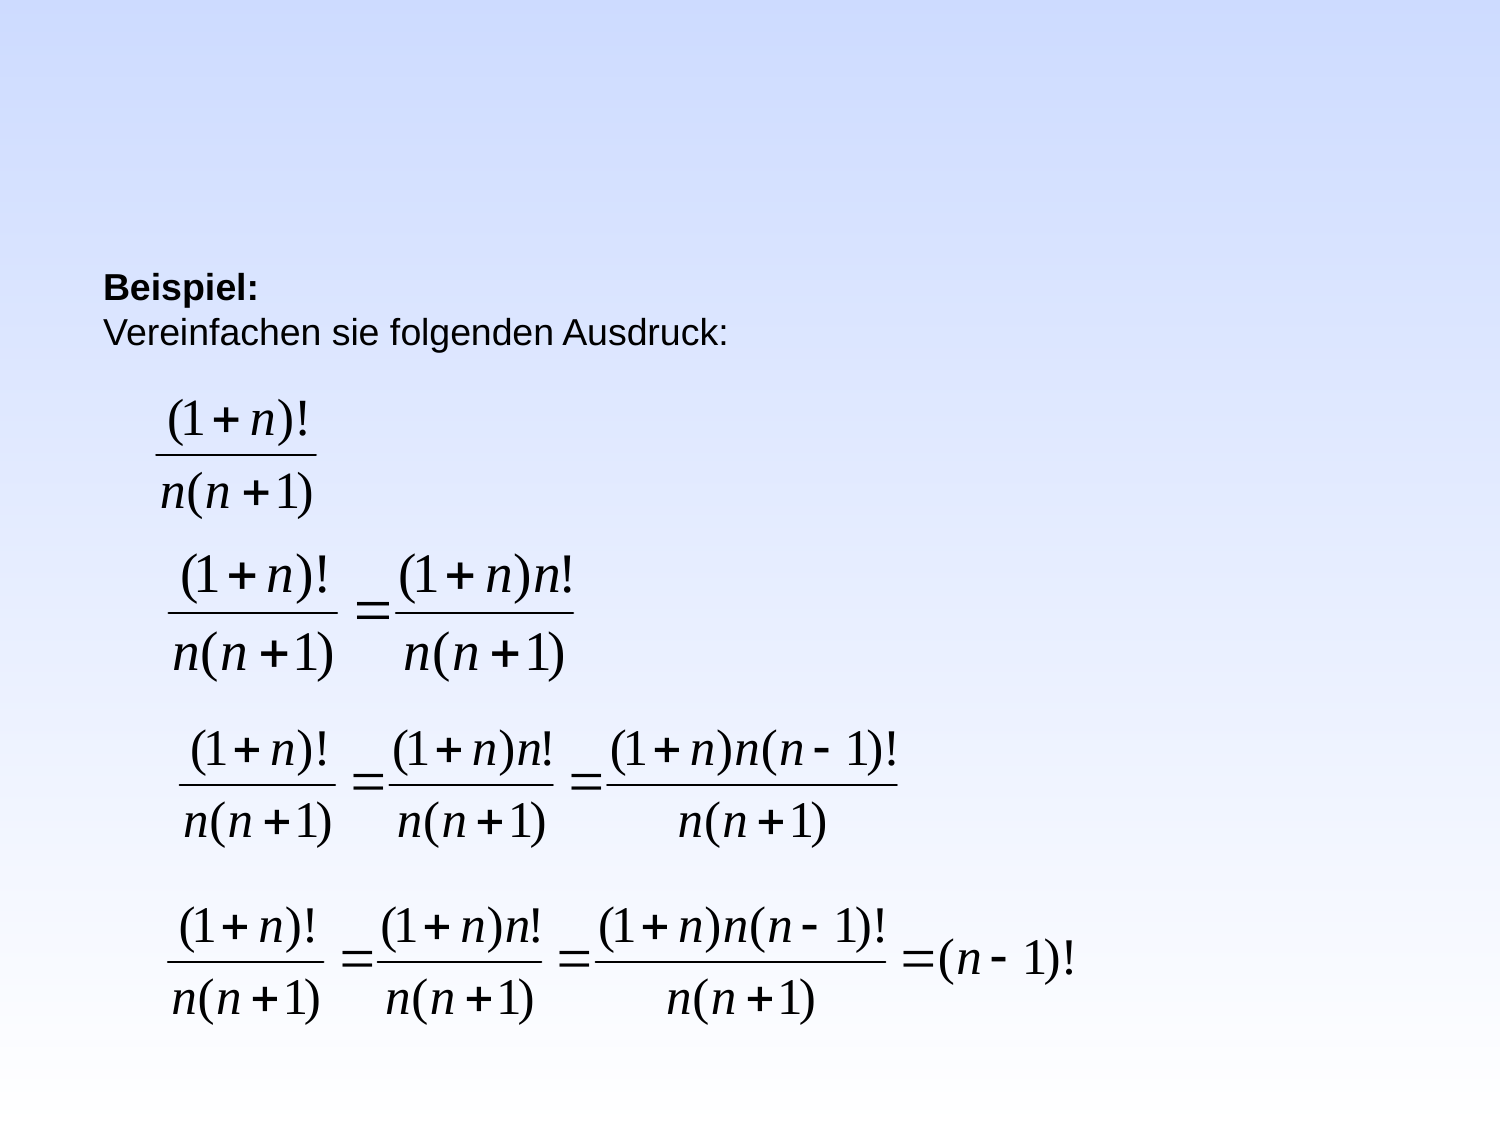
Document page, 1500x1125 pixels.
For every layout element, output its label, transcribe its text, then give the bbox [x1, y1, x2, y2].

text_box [147, 385, 325, 530]
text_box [159, 892, 1080, 1036]
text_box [159, 538, 585, 693]
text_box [170, 715, 909, 859]
text_box Beispiel: Vereinfachen sie folgenden Ausdruck: [88, 255, 1341, 406]
